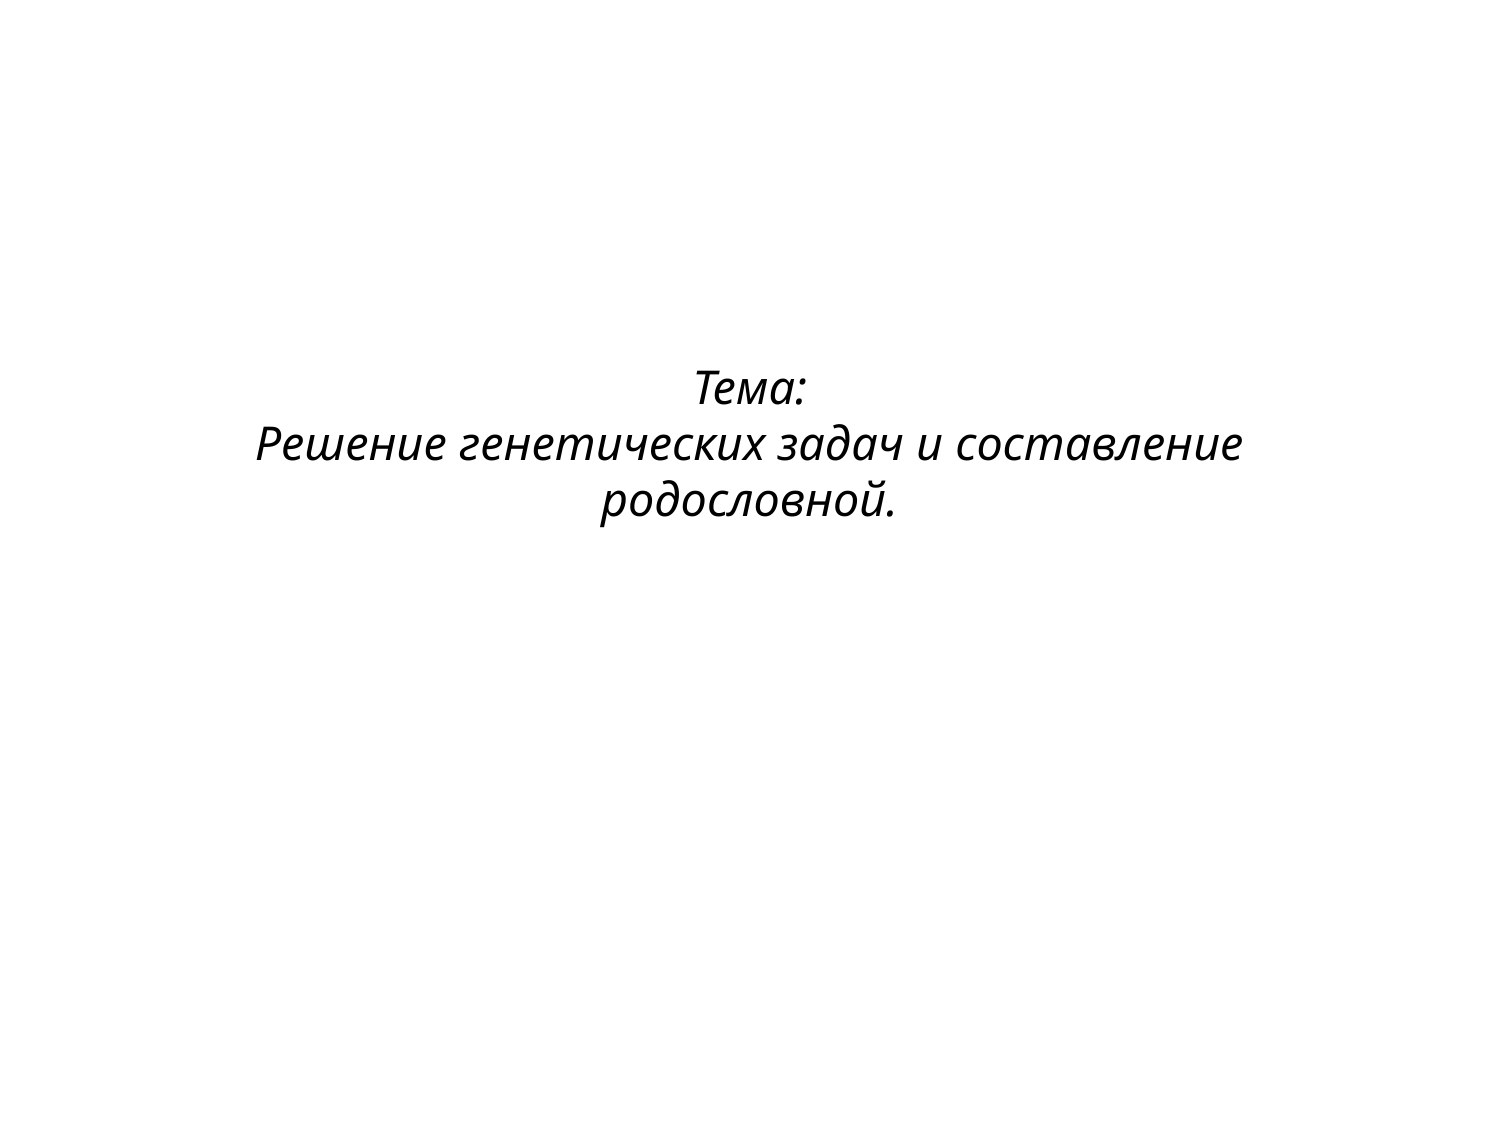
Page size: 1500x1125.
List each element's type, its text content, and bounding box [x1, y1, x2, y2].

title Тема: Решение генетических задач и составление родословной. [112, 349, 1388, 591]
